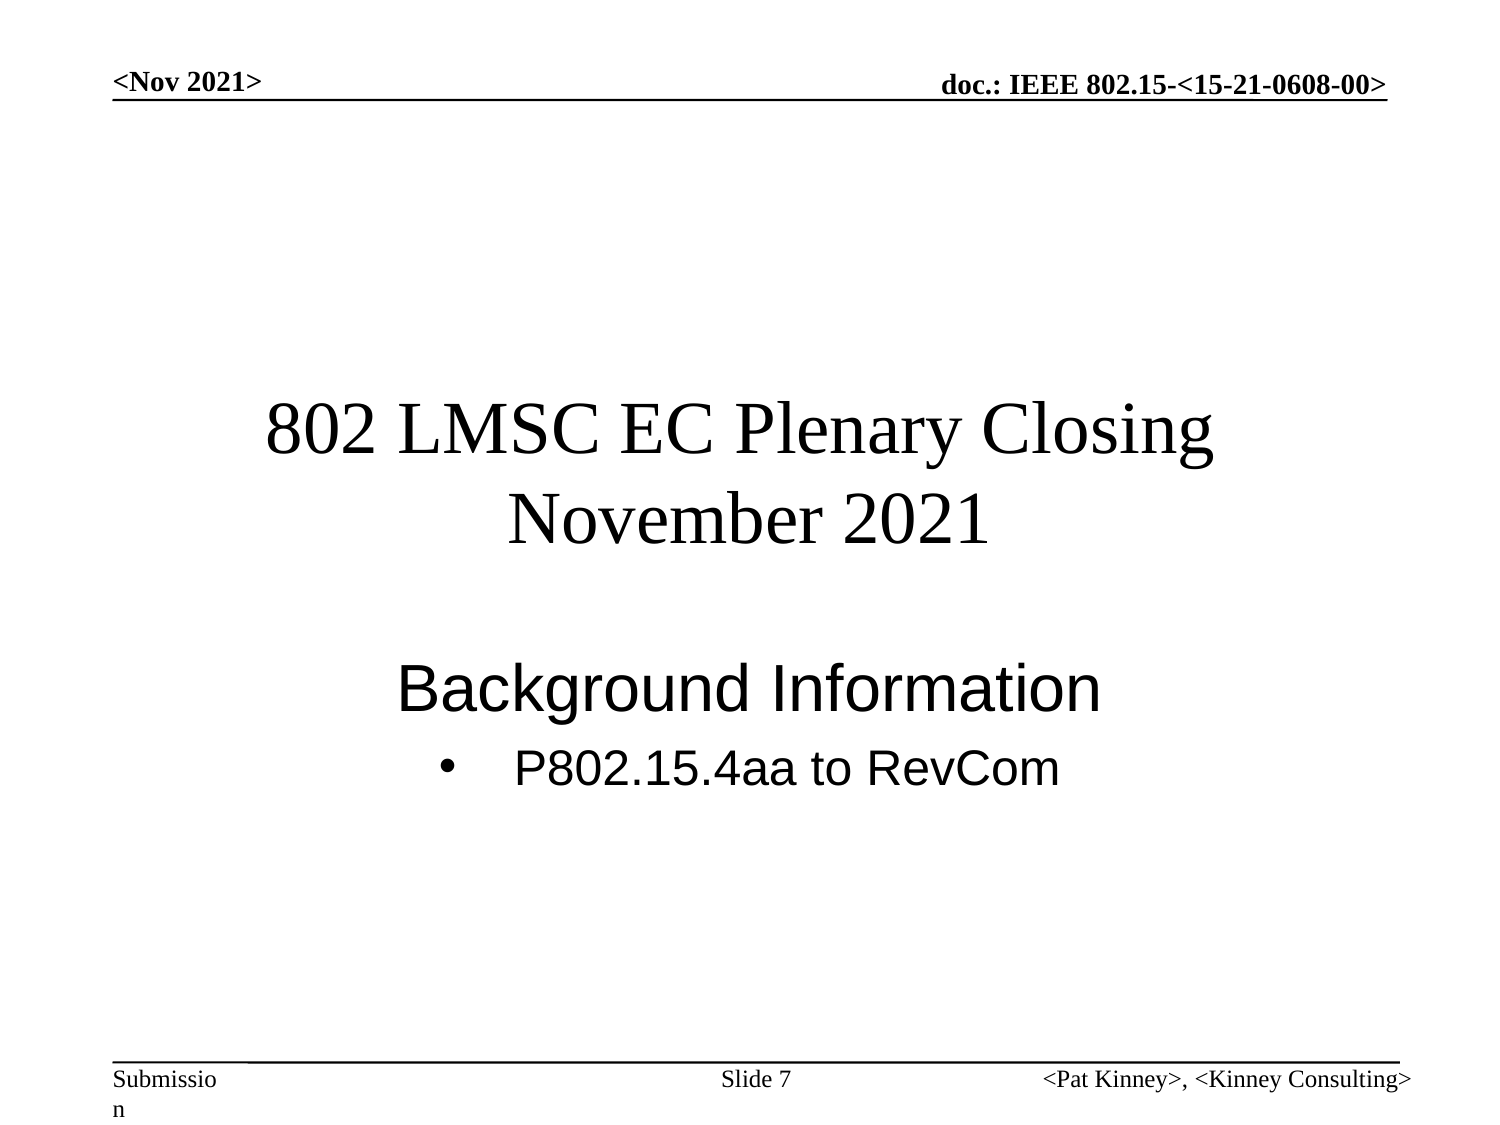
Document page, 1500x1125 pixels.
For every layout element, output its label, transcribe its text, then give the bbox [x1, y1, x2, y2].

subtitle Background Information P802.15.4aa to RevCom [225, 637, 1275, 925]
footer <Pat Kinney>, <Kinney Consulting> [900, 1062, 1413, 1093]
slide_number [112, 62, 375, 98]
title 802 LMSC EC Plenary Closing November 2021 [112, 375, 1388, 563]
slide_number Slide 7 [712, 1062, 800, 1093]
